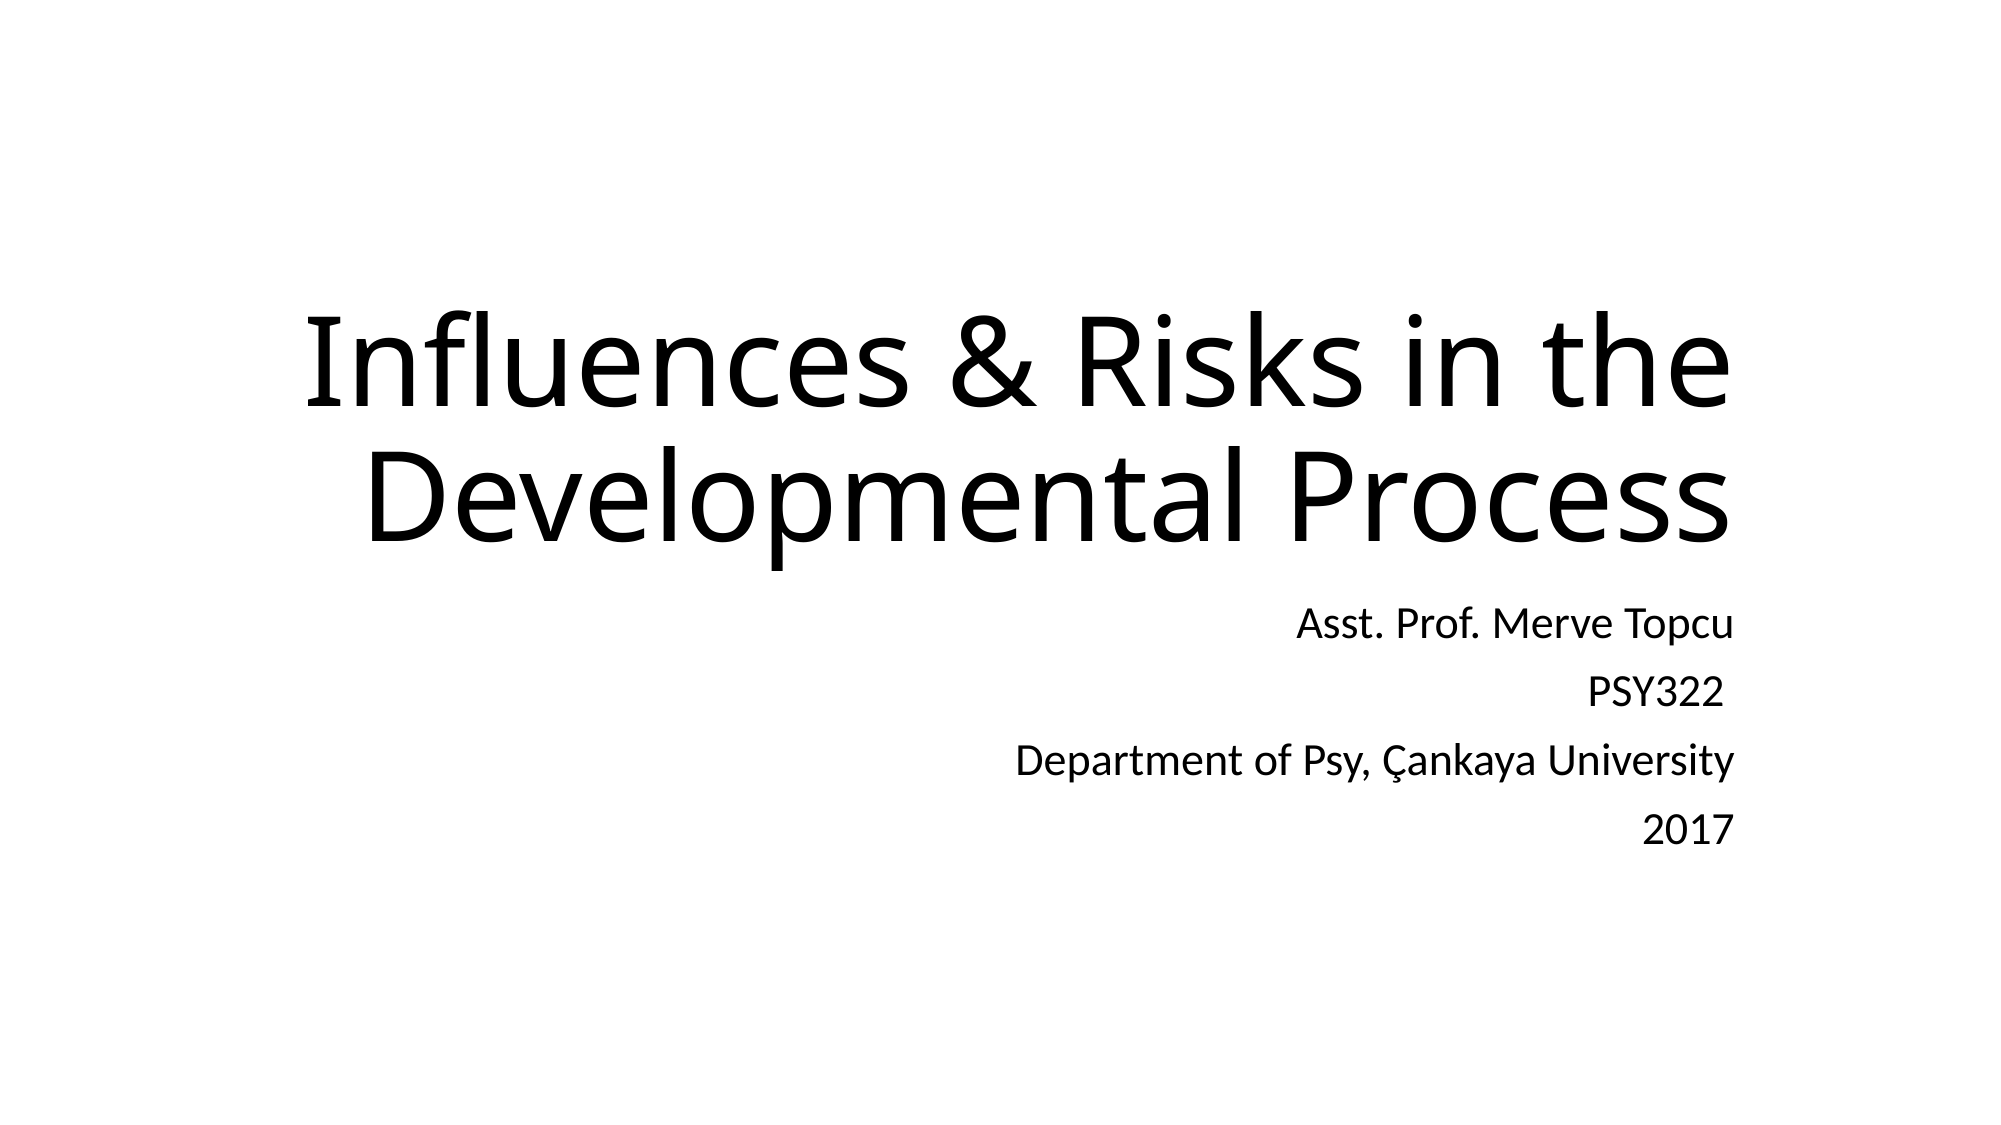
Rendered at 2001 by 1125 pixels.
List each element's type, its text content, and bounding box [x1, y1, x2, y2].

title Influences & Risks in the Developmental Process [249, 184, 1750, 576]
subtitle Asst. Prof. Merve Topcu PSY322 Department of Psy, Çankaya University 2017 [249, 590, 1750, 863]
